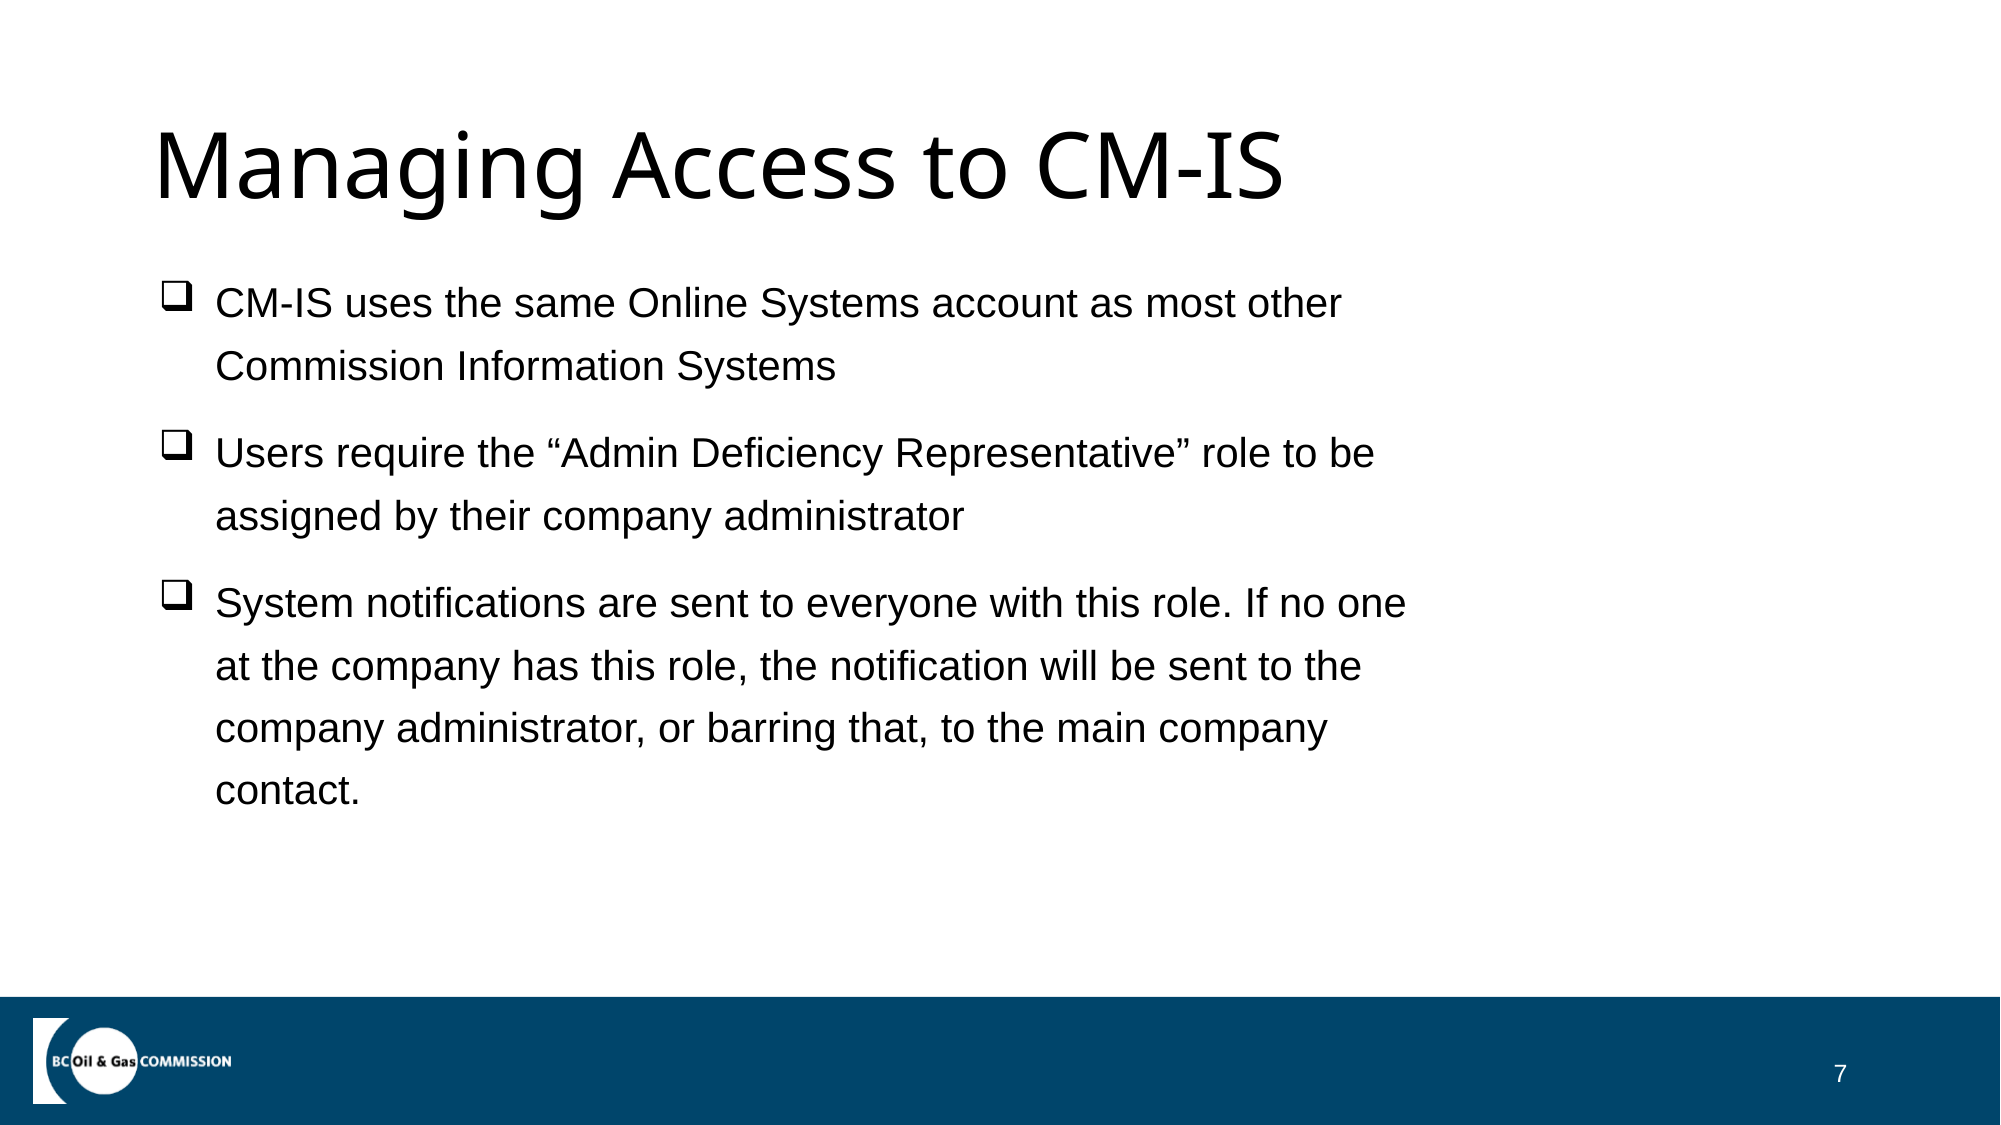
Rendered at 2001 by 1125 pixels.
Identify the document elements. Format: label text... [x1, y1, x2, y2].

title Managing Access to CM-IS [137, 59, 1863, 278]
text_box [0, 996, 2000, 1125]
picture [33, 1018, 231, 1104]
text_box CM-IS uses the same Online Systems account as most other Commission Information Systems Users require the “Admin Deficiency Representative” role to be assigned by their company administrator System notifications are sent to everyone with this role. If no one at the company has this role, the notification will be sent to the company administrator, or barring that, to the main company contact. [143, 256, 1463, 996]
slide_number 7 [1412, 1042, 1863, 1103]
